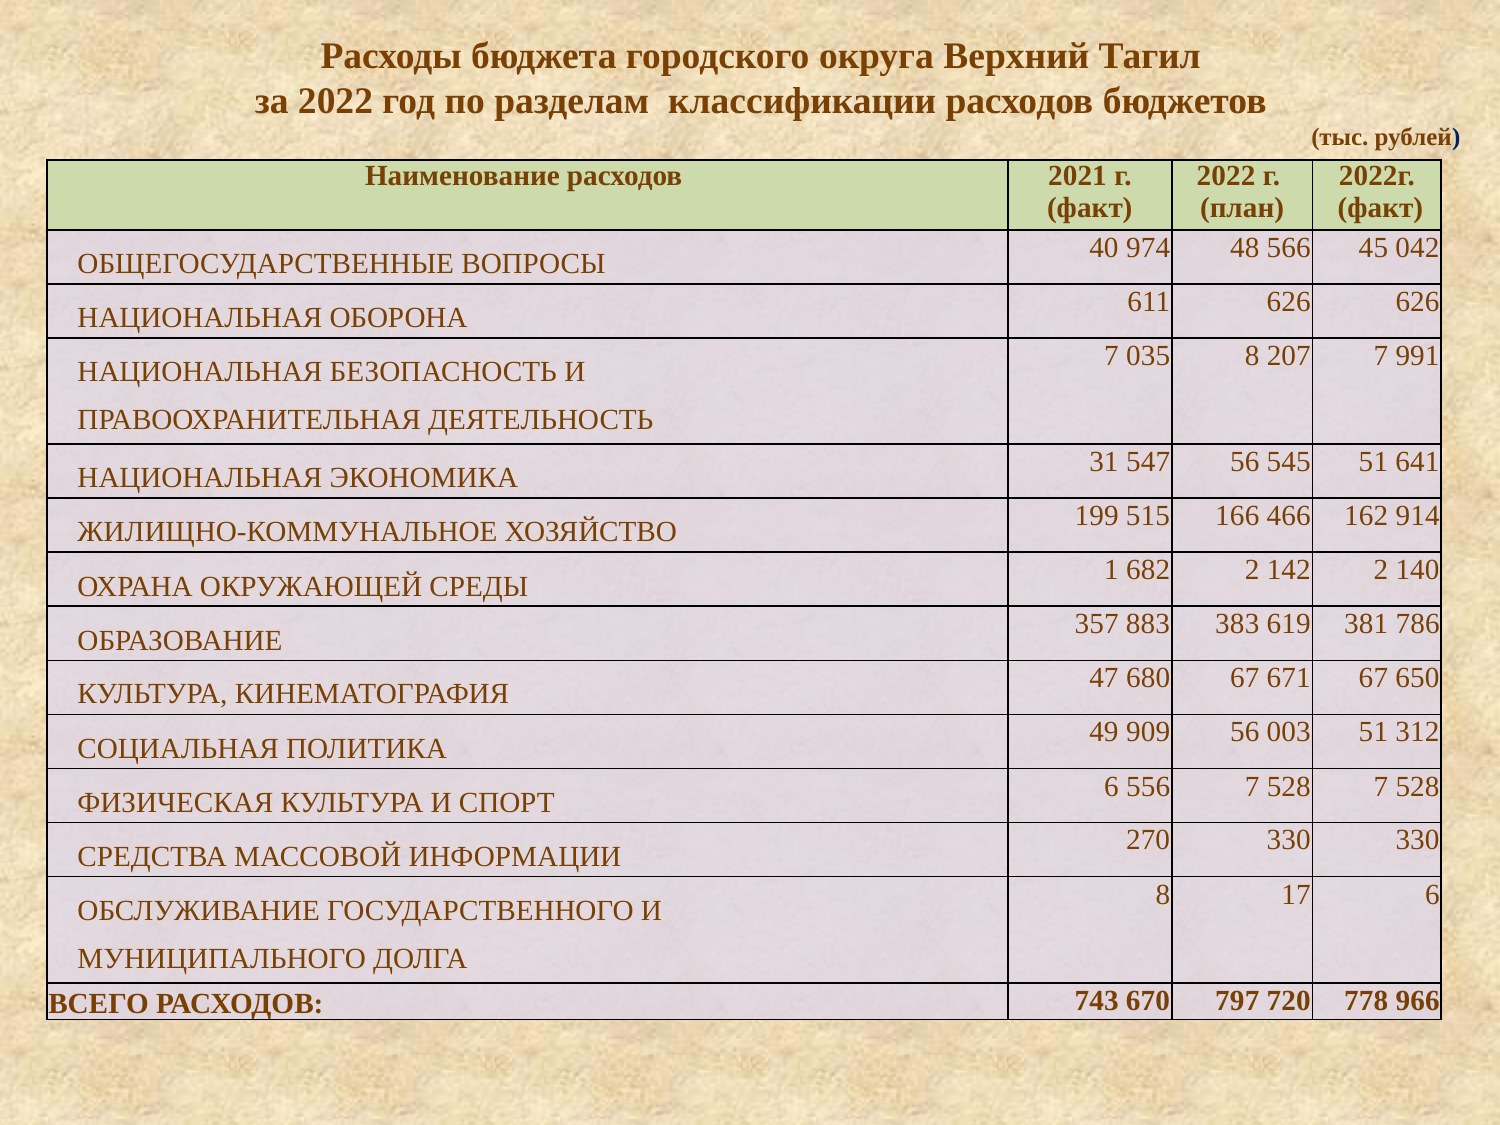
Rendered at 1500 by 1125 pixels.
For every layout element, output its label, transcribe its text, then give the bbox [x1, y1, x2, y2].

table_cell 270 [1009, 823, 1171, 876]
table_cell 8 [1009, 877, 1171, 982]
table_cell 357 883 [1009, 607, 1171, 660]
table_cell 166 466 [1173, 499, 1312, 551]
table_cell 6 556 [1009, 769, 1171, 822]
table_cell НАЦИОНАЛЬНАЯ ОБОРОНА [48, 285, 1007, 337]
table_cell 162 914 [1313, 499, 1440, 551]
table_header 2021 г. (факт) [1009, 161, 1171, 229]
table_cell СРЕДСТВА МАССОВОЙ ИНФОРМАЦИИ [48, 823, 1007, 876]
table_cell 330 [1173, 823, 1312, 876]
table_cell 56 545 [1173, 445, 1312, 497]
table_cell 743 670 [1009, 984, 1171, 1019]
table_cell 6 [1313, 877, 1440, 982]
table_cell 626 [1173, 285, 1312, 337]
table_cell ОБСЛУЖИВАНИЕ ГОСУДАРСТВЕННОГО И МУНИЦИПАЛЬНОГО ДОЛГА [48, 877, 1007, 982]
table_cell 49 909 [1009, 715, 1171, 768]
slide_number 13 [1369, 1002, 1445, 1063]
table_cell СОЦИАЛЬНАЯ ПОЛИТИКА [48, 715, 1007, 768]
picture [0, 0, 1500, 1125]
table_cell 7 528 [1313, 769, 1440, 822]
table_cell ВСЕГО РАСХОДОВ: [48, 984, 1007, 1019]
table_cell ОБРАЗОВАНИЕ [48, 607, 1007, 660]
table_cell 381 786 [1313, 607, 1440, 660]
table_cell 383 619 [1173, 607, 1312, 660]
table_cell 67 650 [1313, 661, 1440, 714]
table_cell 40 974 [1009, 231, 1171, 283]
table_cell ЖИЛИЩНО-КОММУНАЛЬНОЕ ХОЗЯЙСТВО [48, 499, 1007, 551]
table_cell 199 515 [1009, 499, 1171, 551]
table_cell 611 [1009, 285, 1171, 337]
table_cell ОХРАНА ОКРУЖАЮЩЕЙ СРЕДЫ [48, 553, 1007, 605]
table_cell 56 003 [1173, 715, 1312, 768]
table_cell 7 528 [1173, 769, 1312, 822]
table_cell КУЛЬТУРА, КИНЕМАТОГРАФИЯ [48, 661, 1007, 714]
table_cell ФИЗИЧЕСКАЯ КУЛЬТУРА И СПОРТ [48, 769, 1007, 822]
table_cell 31 547 [1009, 445, 1171, 497]
table_cell 330 [1313, 823, 1440, 876]
table_cell НАЦИОНАЛЬНАЯ ЭКОНОМИКА [48, 445, 1007, 497]
table_header Наименование расходов [48, 161, 1007, 229]
table_cell 47 680 [1009, 661, 1171, 714]
table_cell 797 720 [1173, 984, 1312, 1019]
table_cell 1 682 [1009, 553, 1171, 605]
table_cell 2 142 [1173, 553, 1312, 605]
table_cell НАЦИОНАЛЬНАЯ БЕЗОПАСНОСТЬ И ПРАВООХРАНИТЕЛЬНАЯ ДЕЯТЕЛЬНОСТЬ [48, 339, 1007, 443]
table_cell 8 207 [1173, 339, 1312, 443]
table_cell 67 671 [1173, 661, 1312, 714]
table_cell 51 312 [1313, 715, 1440, 768]
text_box Расходы бюджета городского округа Верхний Тагил за 2022 год по разделам классификации расходов бюджетов (тыс. рублей) [46, 23, 1475, 159]
table_cell 17 [1173, 877, 1312, 982]
table_cell общегосударственные вопросы [48, 231, 1007, 283]
table_cell 51 641 [1313, 445, 1440, 497]
table_cell 2 140 [1313, 553, 1440, 605]
table_cell 48 566 [1173, 231, 1312, 283]
table_cell 626 [1313, 285, 1440, 337]
table_header 2022г. (факт) [1313, 161, 1440, 229]
table_cell 7 035 [1009, 339, 1171, 443]
table_cell 7 991 [1313, 339, 1440, 443]
table_header 2022 г. (план) [1173, 161, 1312, 229]
table_cell 45 042 [1313, 231, 1440, 283]
table_cell 778 966 [1313, 984, 1440, 1019]
